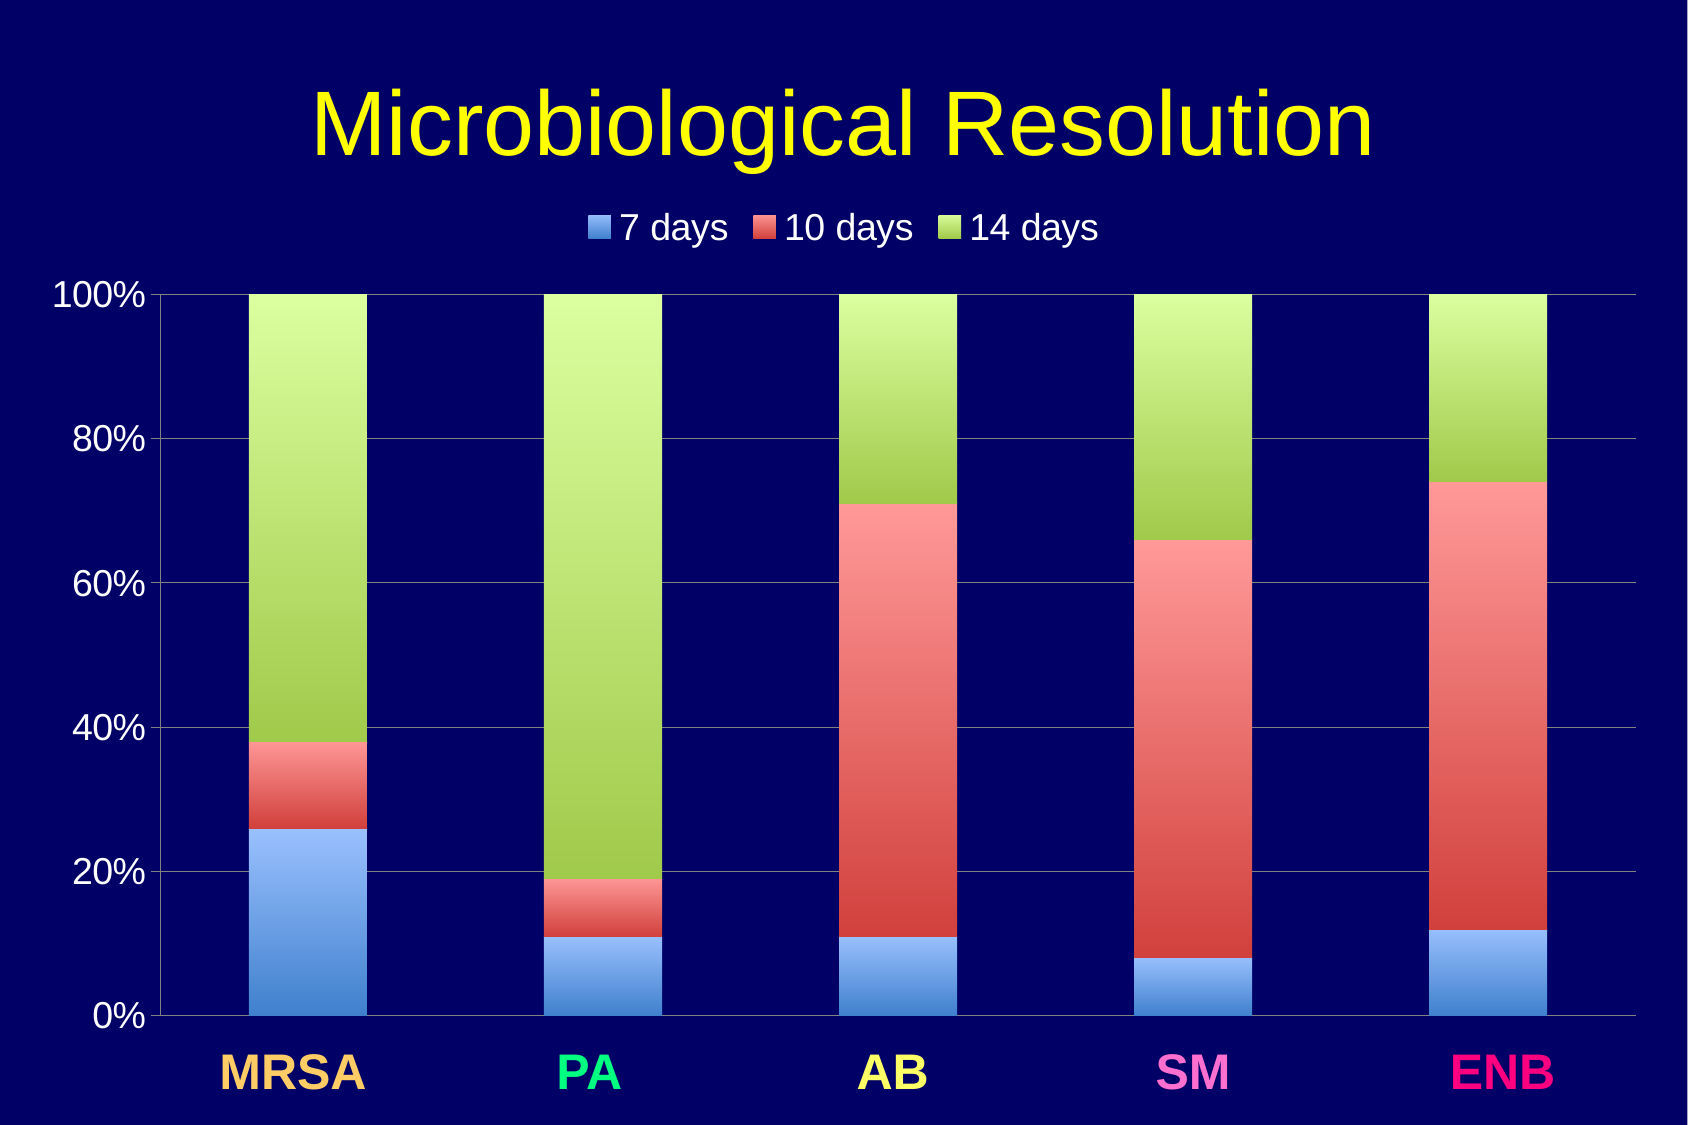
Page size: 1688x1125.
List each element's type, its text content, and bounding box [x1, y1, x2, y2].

text_box MRSA [219, 1062, 367, 1100]
text_box ENB [1450, 1062, 1556, 1100]
text_box AB [856, 1062, 929, 1100]
text_box PA [556, 1062, 623, 1100]
title Microbiological Resolution [0, 24, 1688, 213]
chart [18, 187, 1669, 1055]
text_box SM [1155, 1062, 1231, 1100]
